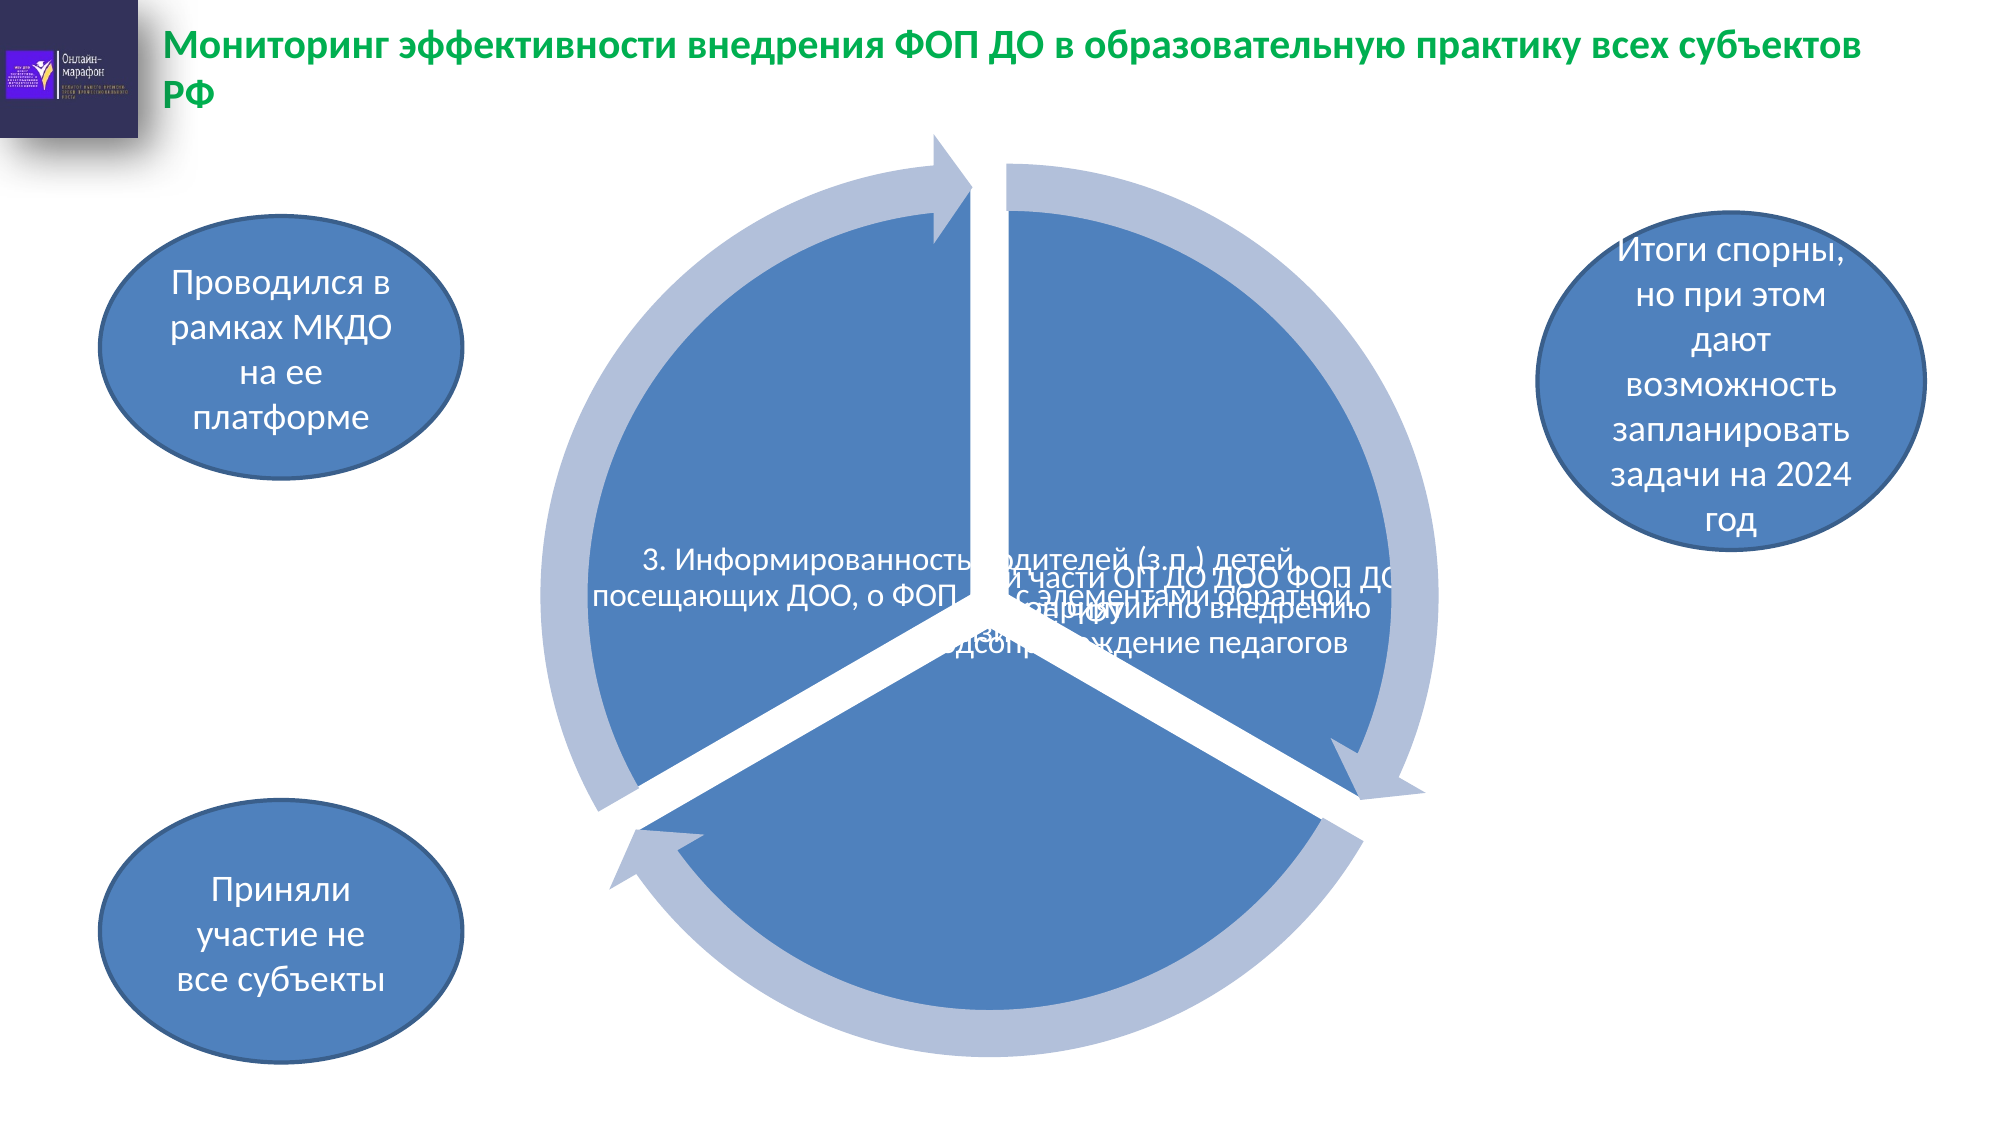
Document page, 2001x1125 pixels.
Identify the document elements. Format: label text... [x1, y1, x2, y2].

picture [0, 0, 138, 138]
text_box Итоги спорны, но при этом дают возможность запланировать задачи на 2024 год [1708, 210, 1928, 553]
title Мониторинг эффективности внедрения ФОП ДО в образовательную практику всех субъектов РФ [181, 16, 1925, 75]
text_box Проводился в рамках МКДО на ее платформе [97, 214, 269, 481]
text_box Приняли участие не все субъекты [97, 798, 269, 1065]
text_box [274, 119, 1705, 1102]
